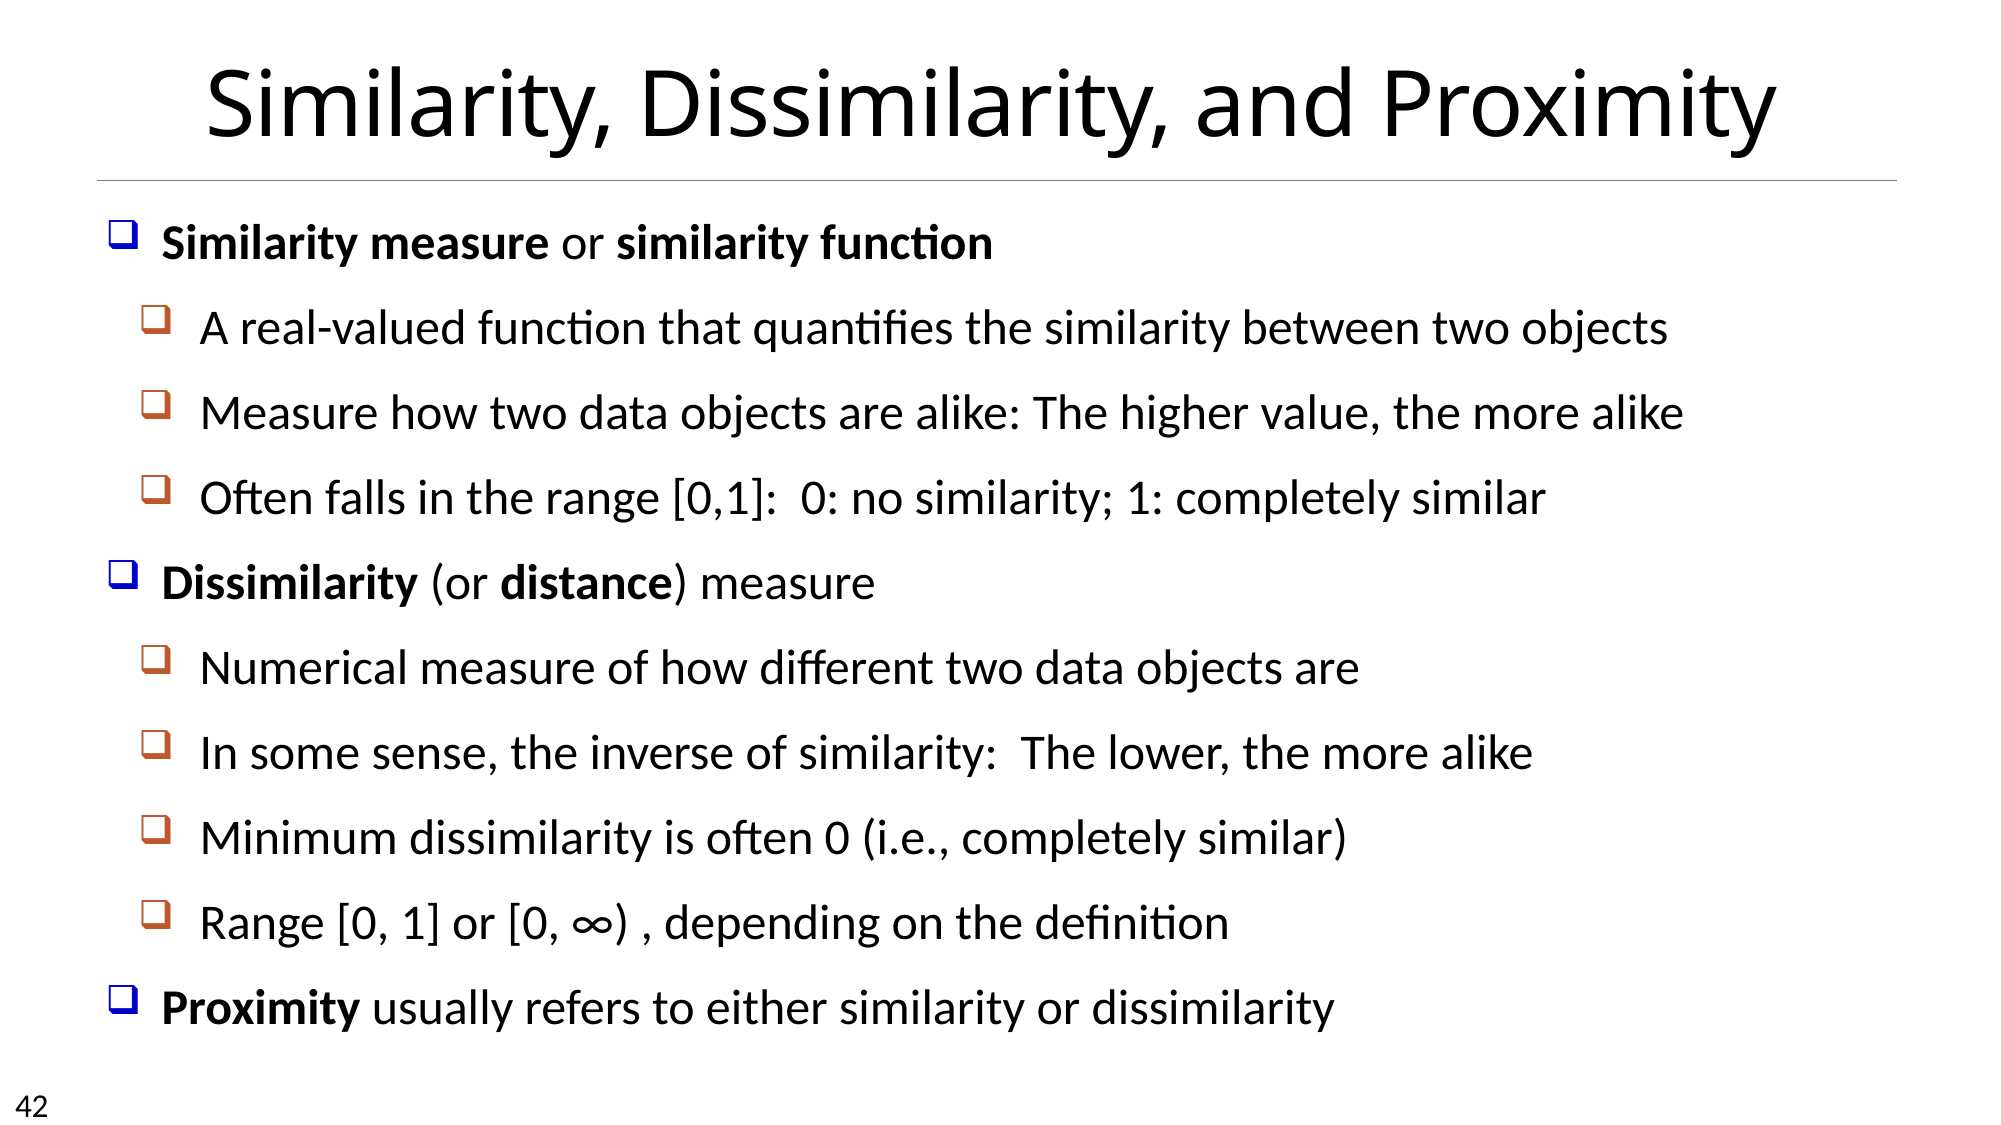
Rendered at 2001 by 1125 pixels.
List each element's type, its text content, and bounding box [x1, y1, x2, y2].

list Similarity measure or similarity function A real-valued function that quantifies the similarity between two objects Measure how two data objects are alike: The higher value, the more alike Often falls in the range [0,1]: 0: no similarity; 1: completely similar Dissimilarity (or distance) measure Numerical measure of how different two data objects are In some sense, the inverse of similarity: The lower, the more alike Minimum dissimilarity is often 0 (i.e., completely similar) Range [0, 1] or [0, ∞) , depending on the definition Proximity usually refers to either similarity or dissimilarity [90, 202, 1756, 1097]
title Similarity, Dissimilarity, and Proximity [116, 37, 1867, 163]
